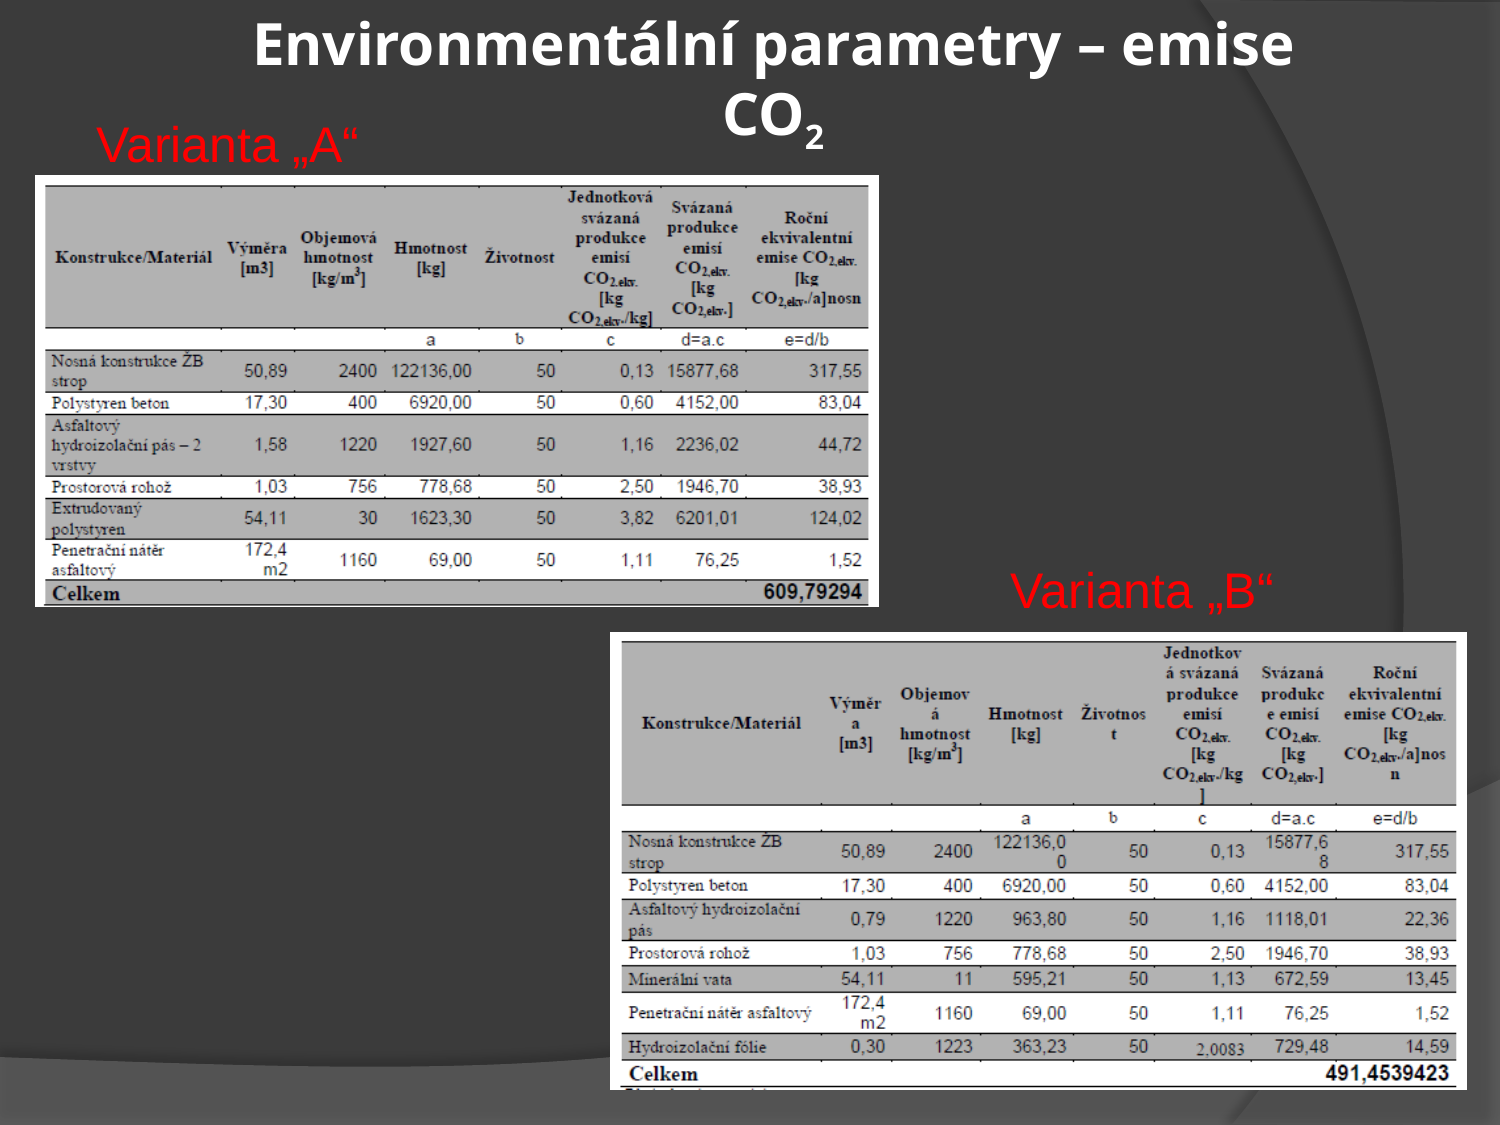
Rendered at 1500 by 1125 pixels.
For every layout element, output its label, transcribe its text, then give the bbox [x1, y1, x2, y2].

text_box Varianta „A“ [81, 105, 399, 167]
title Environmentální parametry – emise CO2 [210, 0, 1336, 164]
picture [34, 175, 880, 607]
picture [610, 632, 1467, 1091]
text_box Varianta „B“ [996, 550, 1348, 623]
